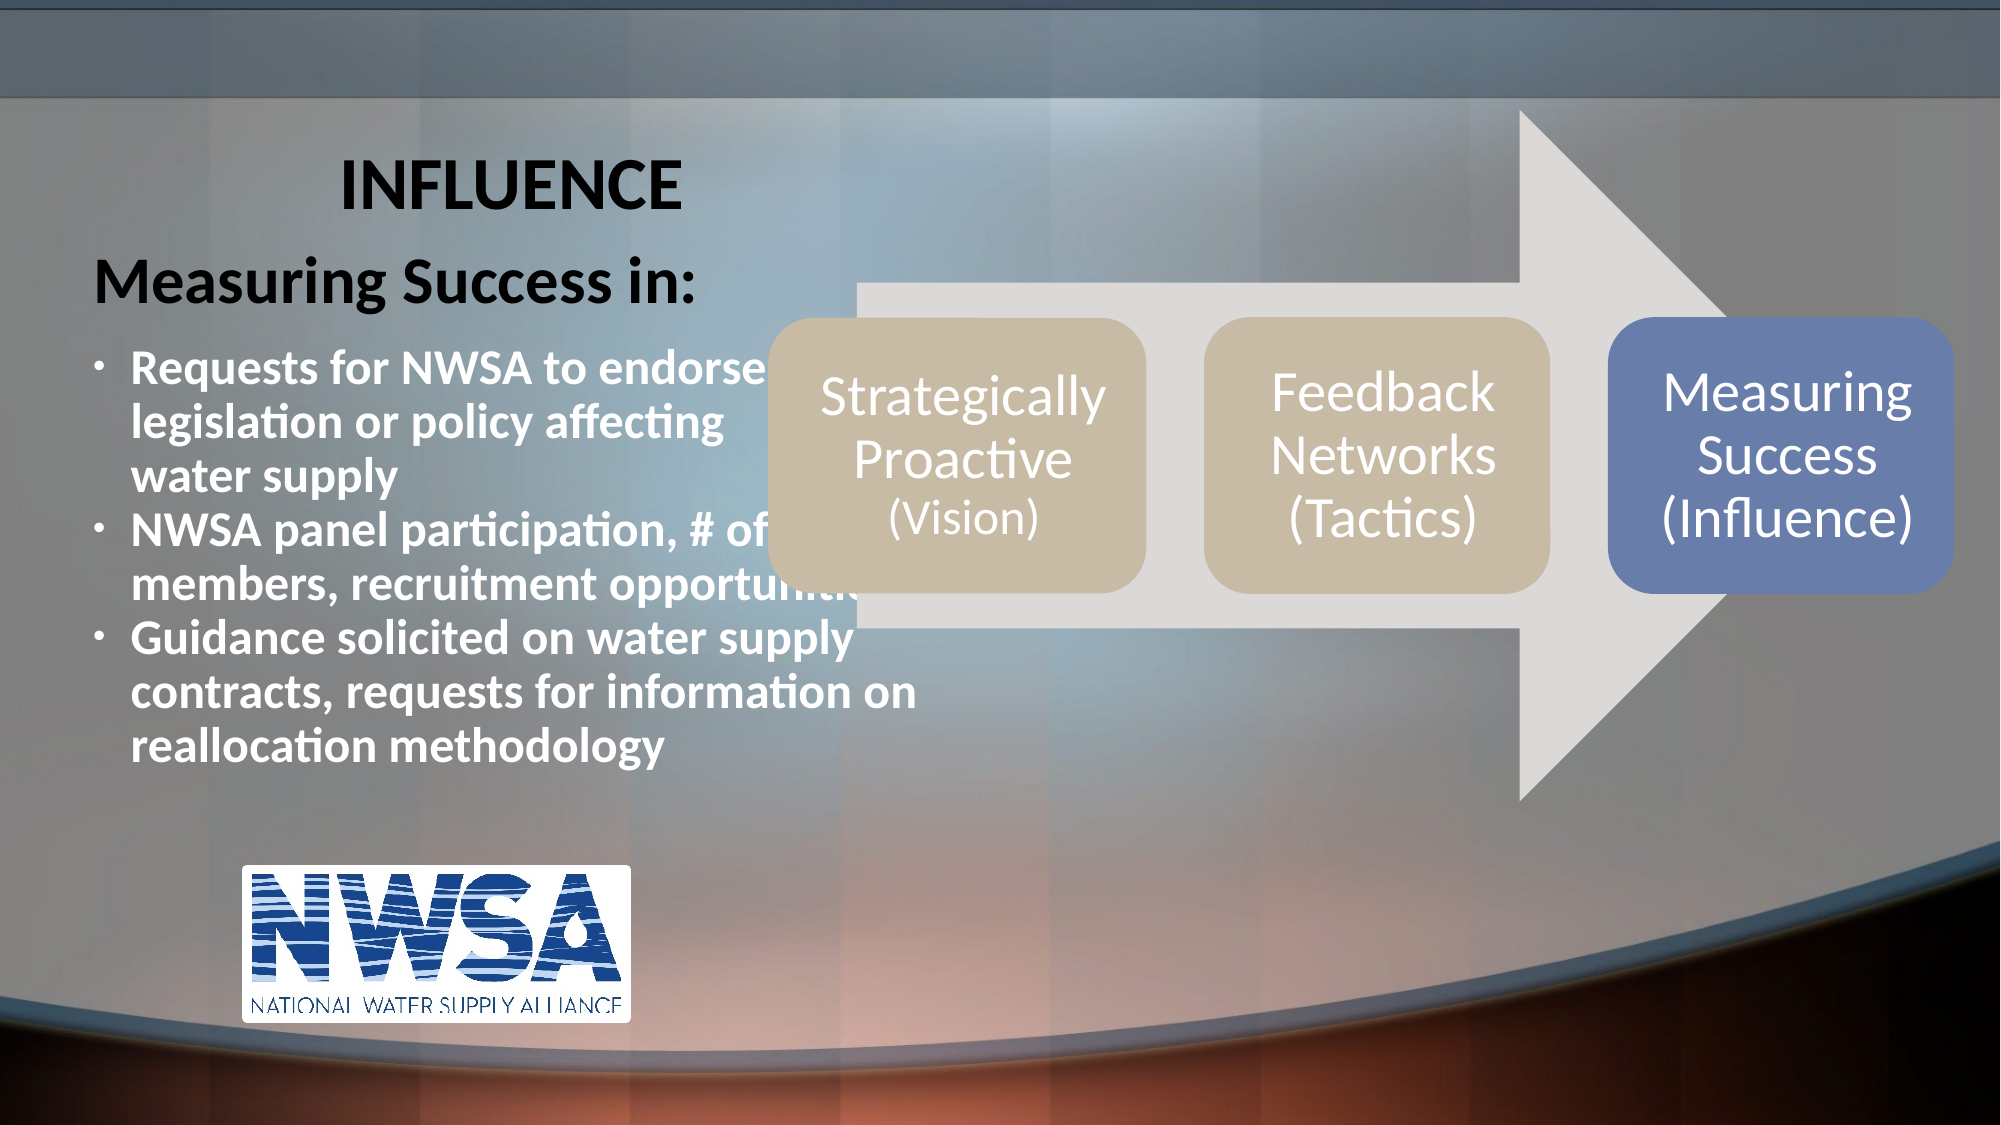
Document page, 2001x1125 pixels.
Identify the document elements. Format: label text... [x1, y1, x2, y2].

picture [0, 0, 2001, 1125]
text_box INFLUENCE Measuring Success in: Requests for NWSA to endorse legislation or policy affecting water supply NWSA panel participation, # of new members, recruitment opportunities Guidance solicited on water supply contracts, requests for information on reallocation methodology [78, 126, 946, 931]
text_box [767, 109, 1955, 802]
